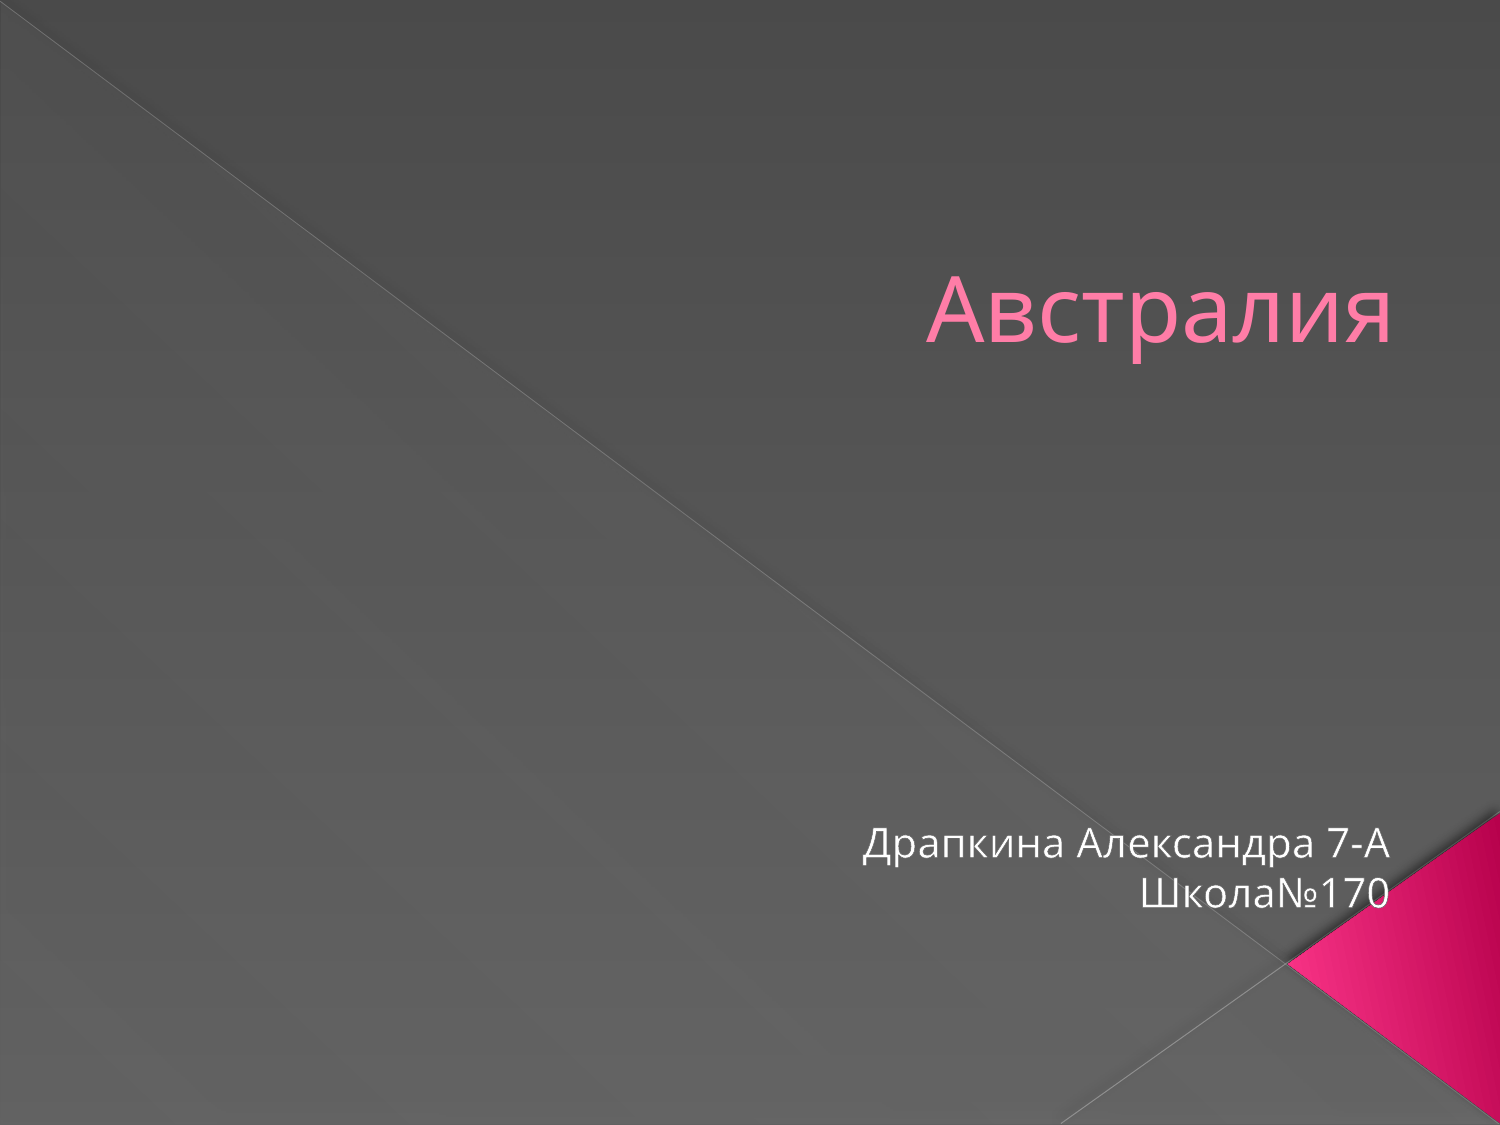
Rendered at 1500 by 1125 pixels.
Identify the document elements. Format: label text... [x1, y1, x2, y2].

title Австралия [88, 127, 1412, 369]
subtitle Драпкина Александра 7-А Школа№170 [410, 808, 1412, 1079]
